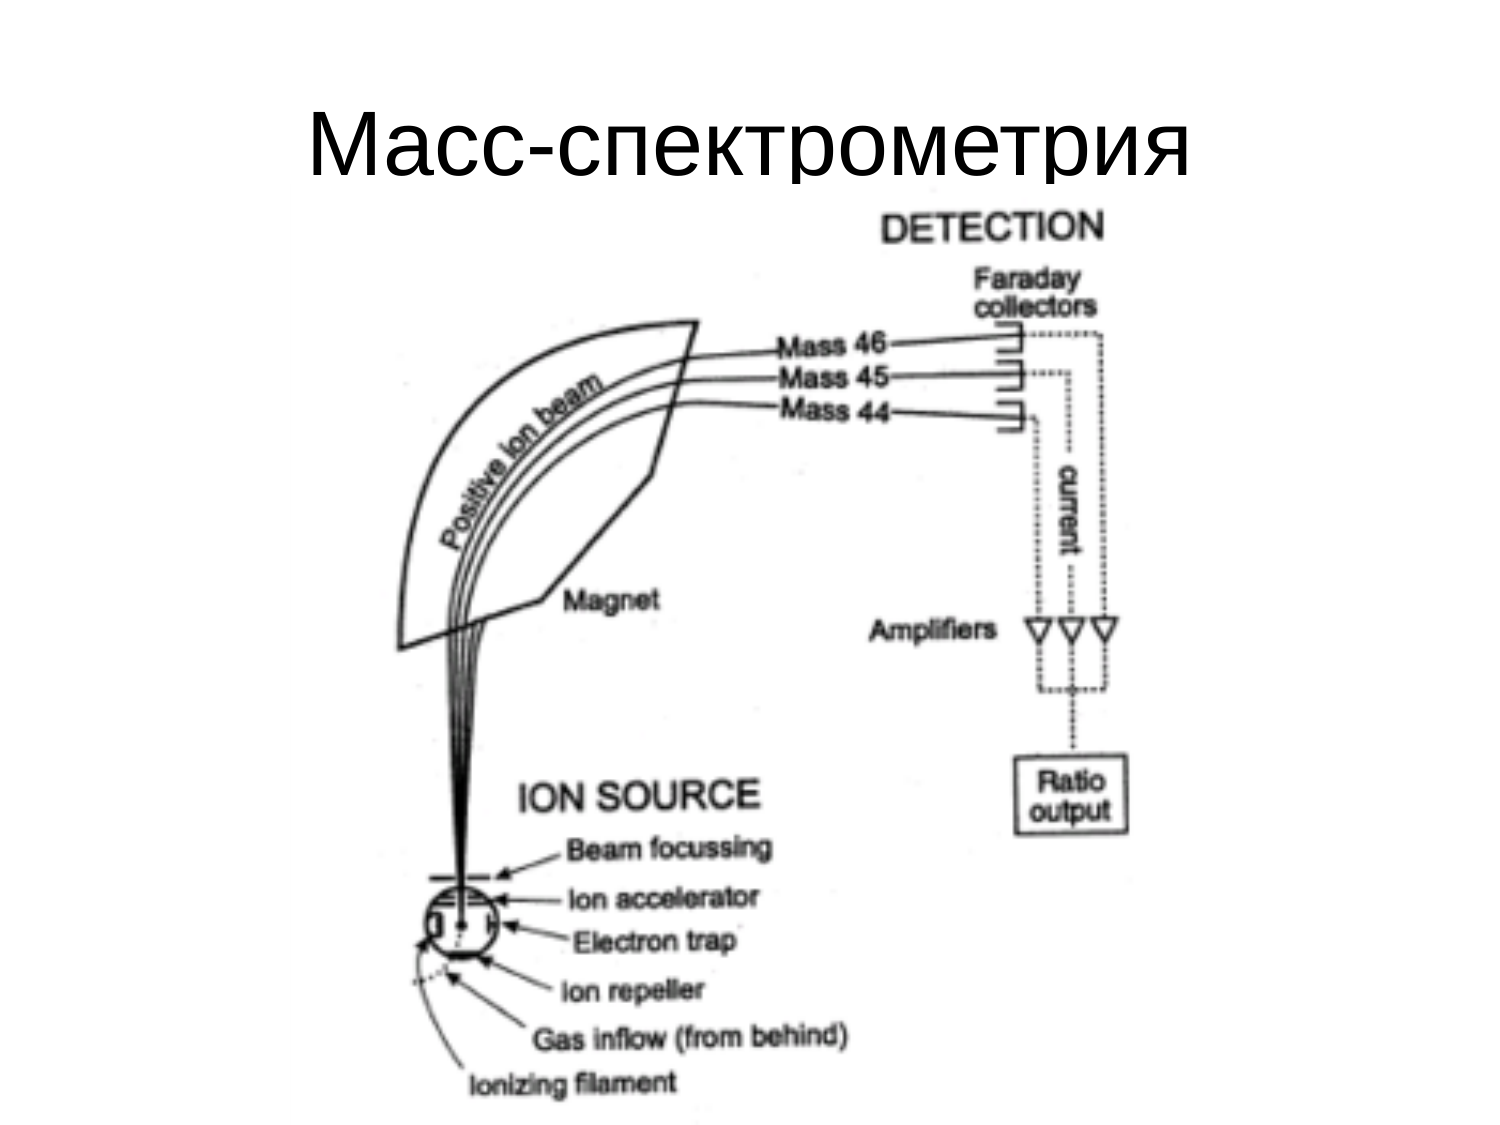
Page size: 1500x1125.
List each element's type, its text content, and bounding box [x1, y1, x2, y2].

title Масс-спектрометрия [75, 45, 1425, 233]
picture [289, 184, 1252, 1125]
